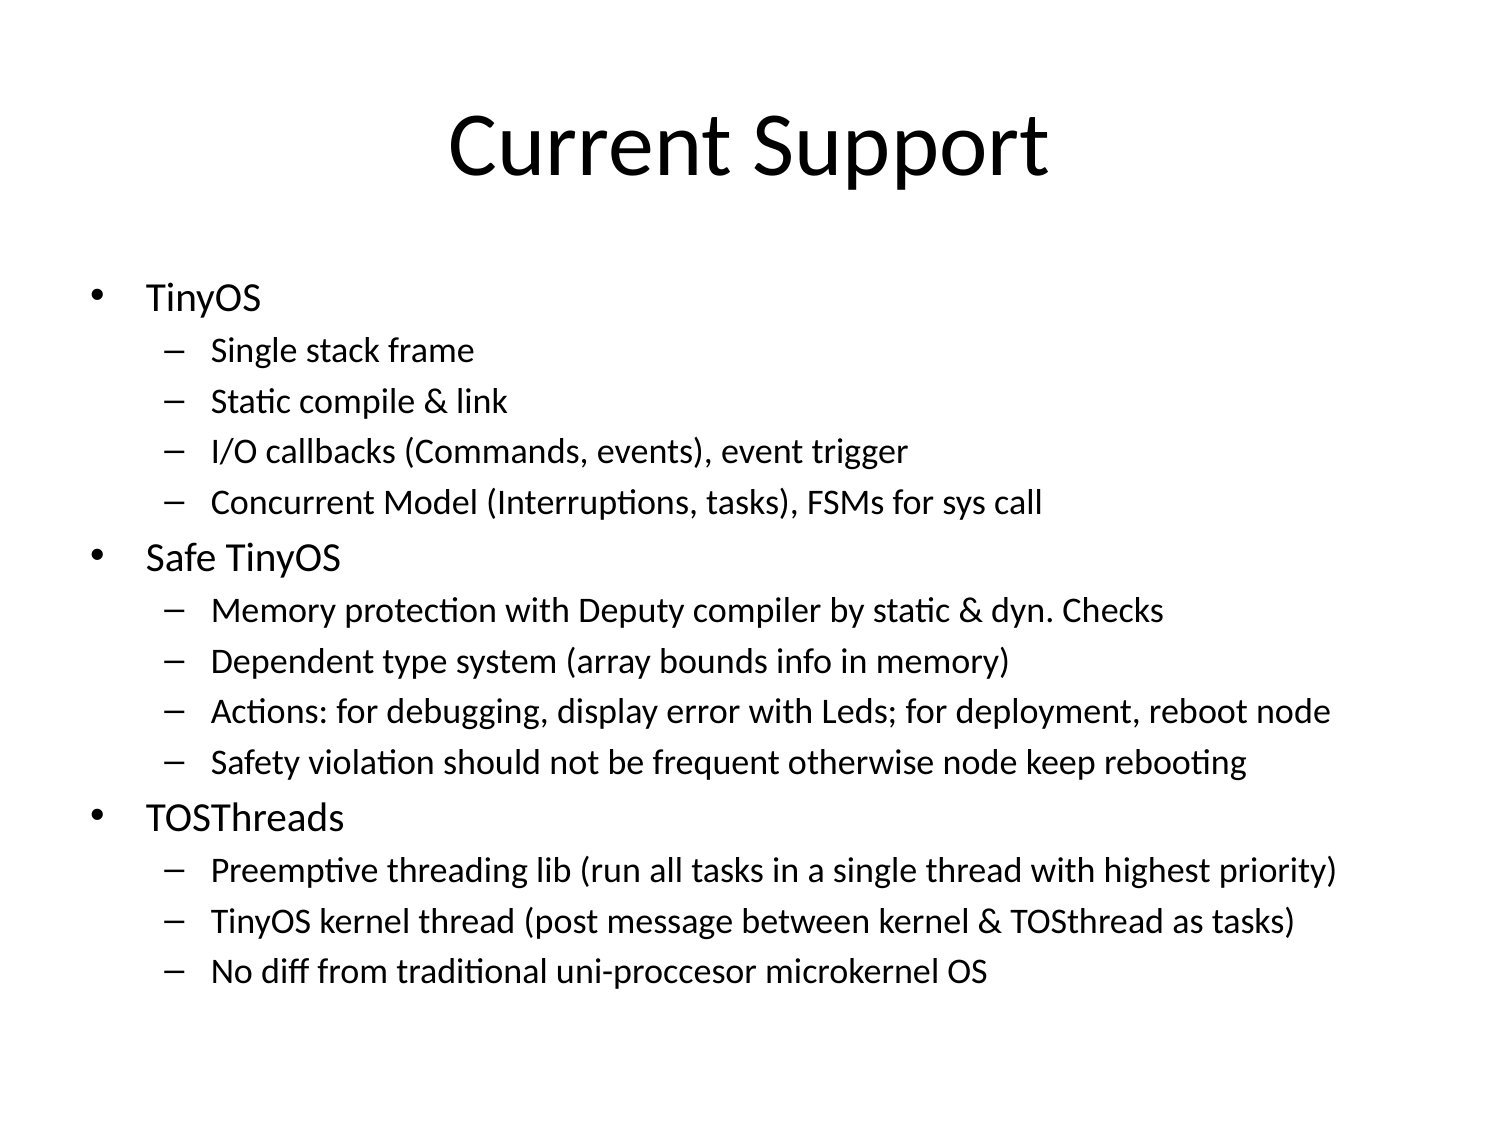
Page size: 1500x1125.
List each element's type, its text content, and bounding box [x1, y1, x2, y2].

title Current Support [75, 45, 1425, 233]
list TinyOS Single stack frame Static compile & link I/O callbacks (Commands, events), event trigger Concurrent Model (Interruptions, tasks), FSMs for sys call Safe TinyOS Memory protection with Deputy compiler by static & dyn. Checks Dependent type system (array bounds info in memory) Actions: for debugging, display error with Leds; for deployment, reboot node Safety violation should not be frequent otherwise node keep rebooting TOSThreads Preemptive threading lib (run all tasks in a single thread with highest priority) TinyOS kernel thread (post message between kernel & TOSthread as tasks) No diff from traditional uni-proccesor microkernel OS [75, 262, 1425, 1005]
